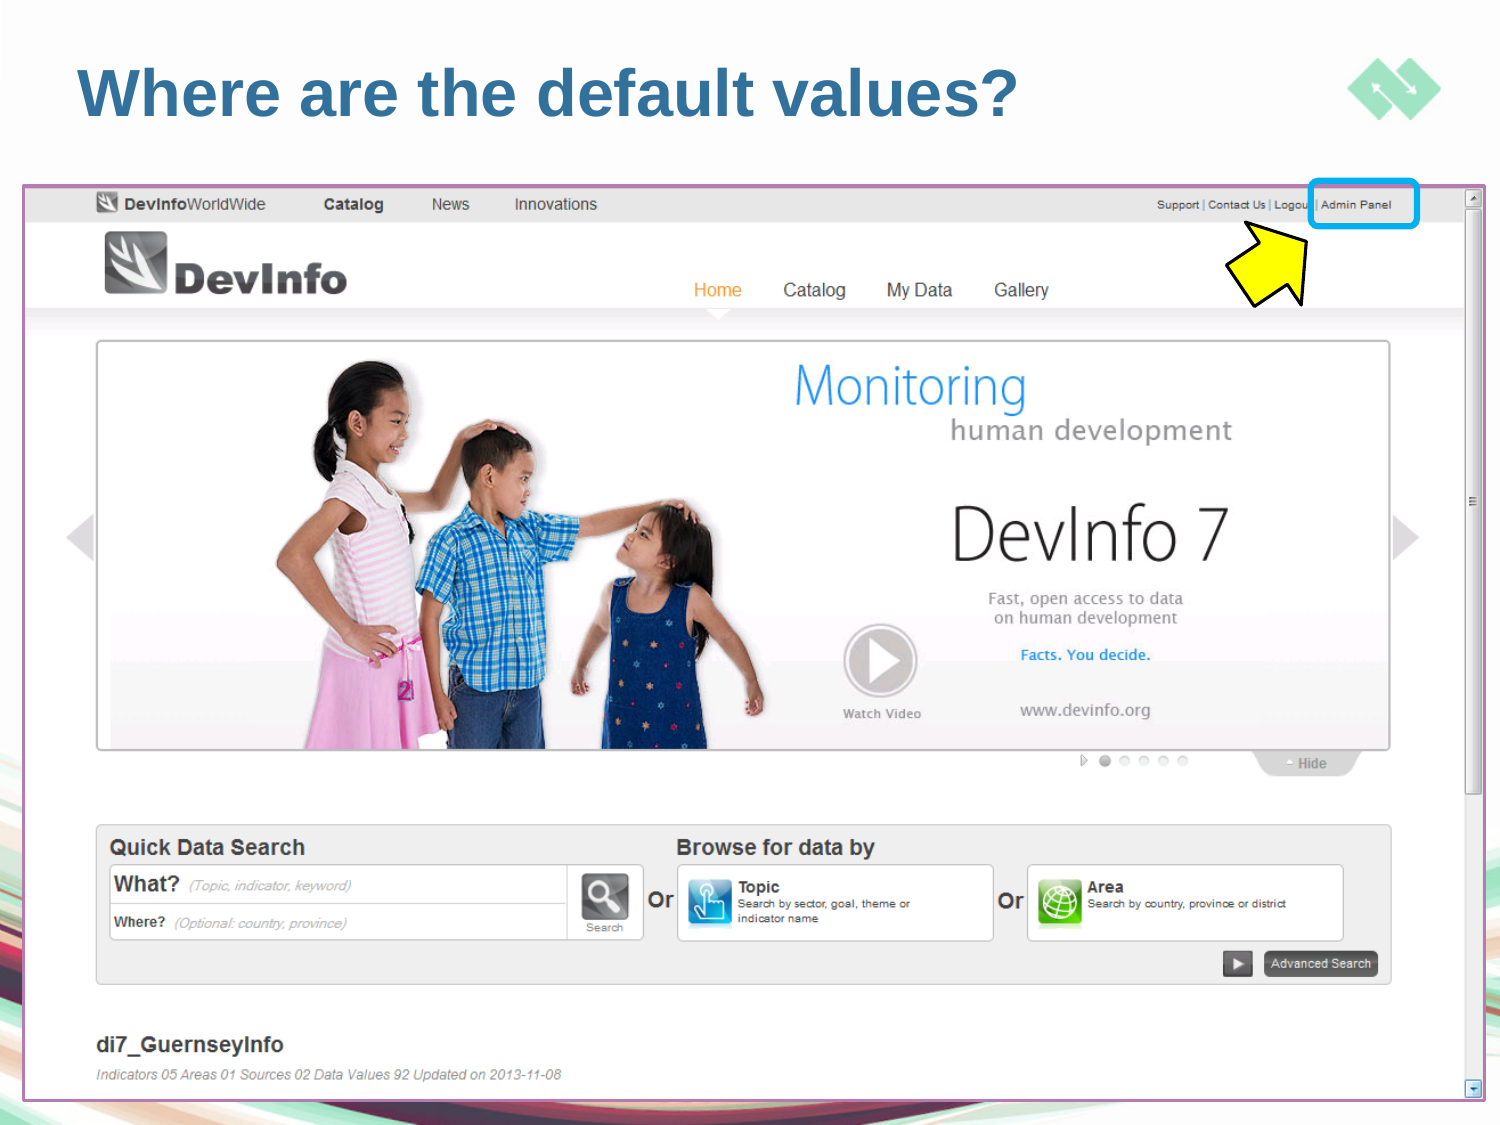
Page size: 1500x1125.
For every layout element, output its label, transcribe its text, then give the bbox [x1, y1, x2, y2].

text_box [1311, 180, 1416, 185]
picture [0, 0, 1500, 1125]
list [24, 187, 1483, 1099]
title Where are the default values? [62, 32, 1300, 138]
